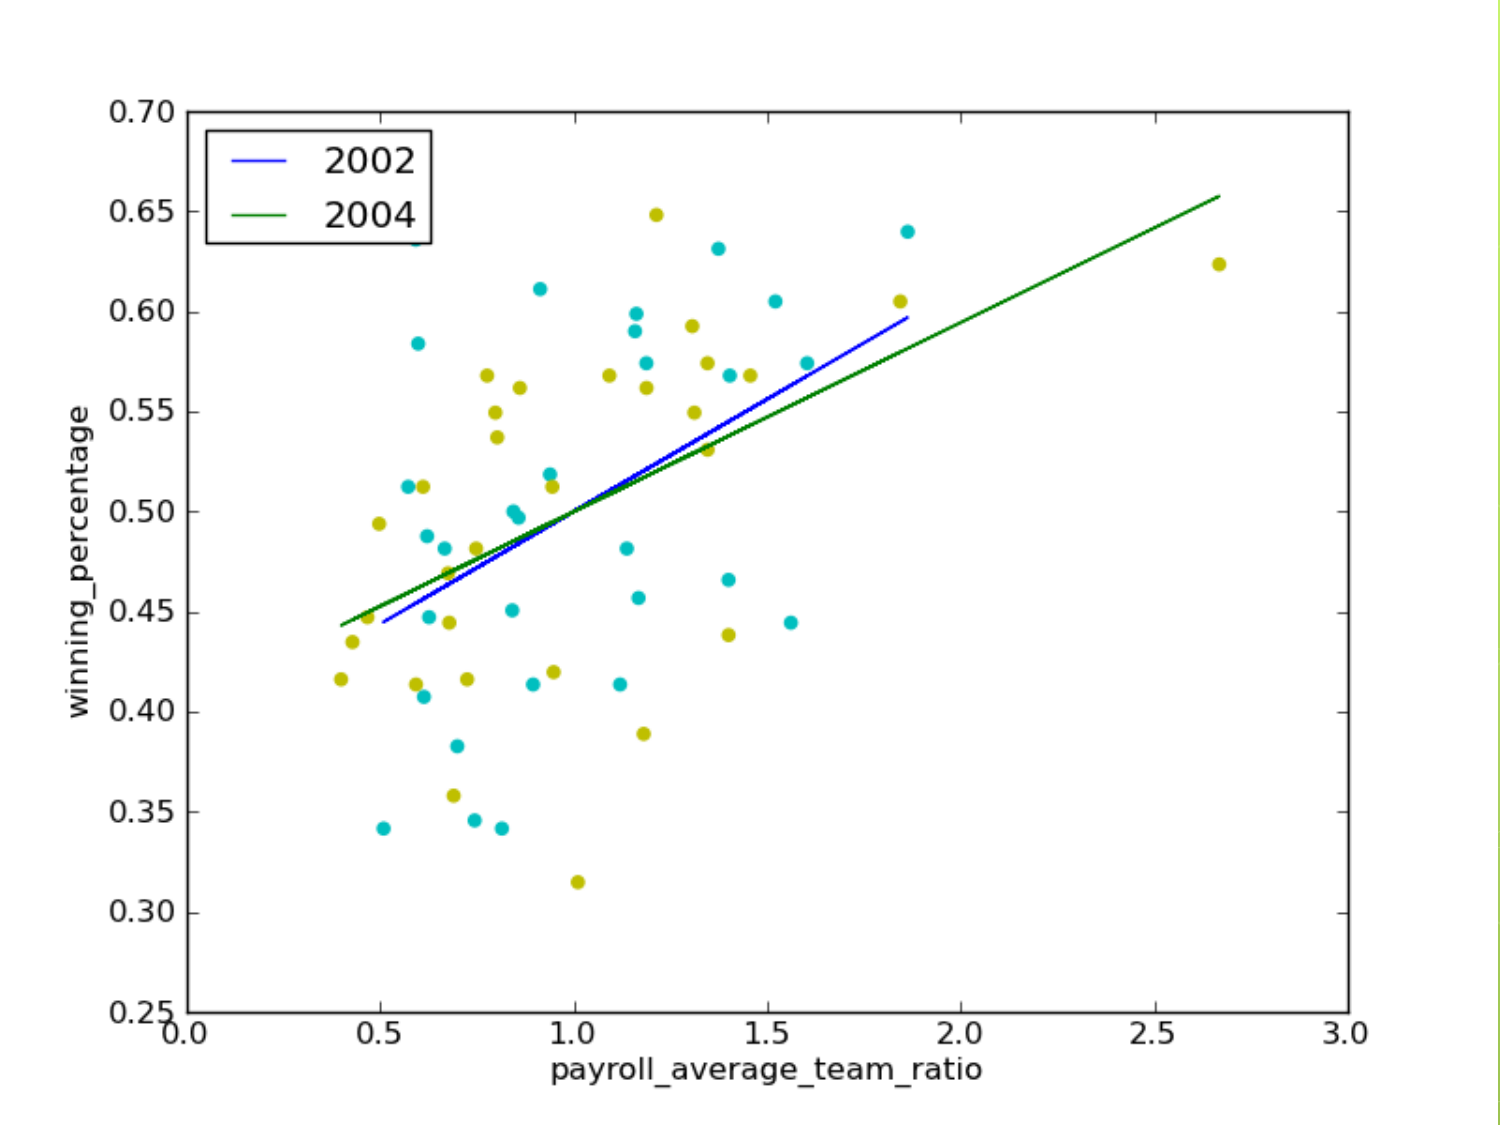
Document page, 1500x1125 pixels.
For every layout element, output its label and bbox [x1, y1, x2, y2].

list [0, 0, 1498, 1125]
